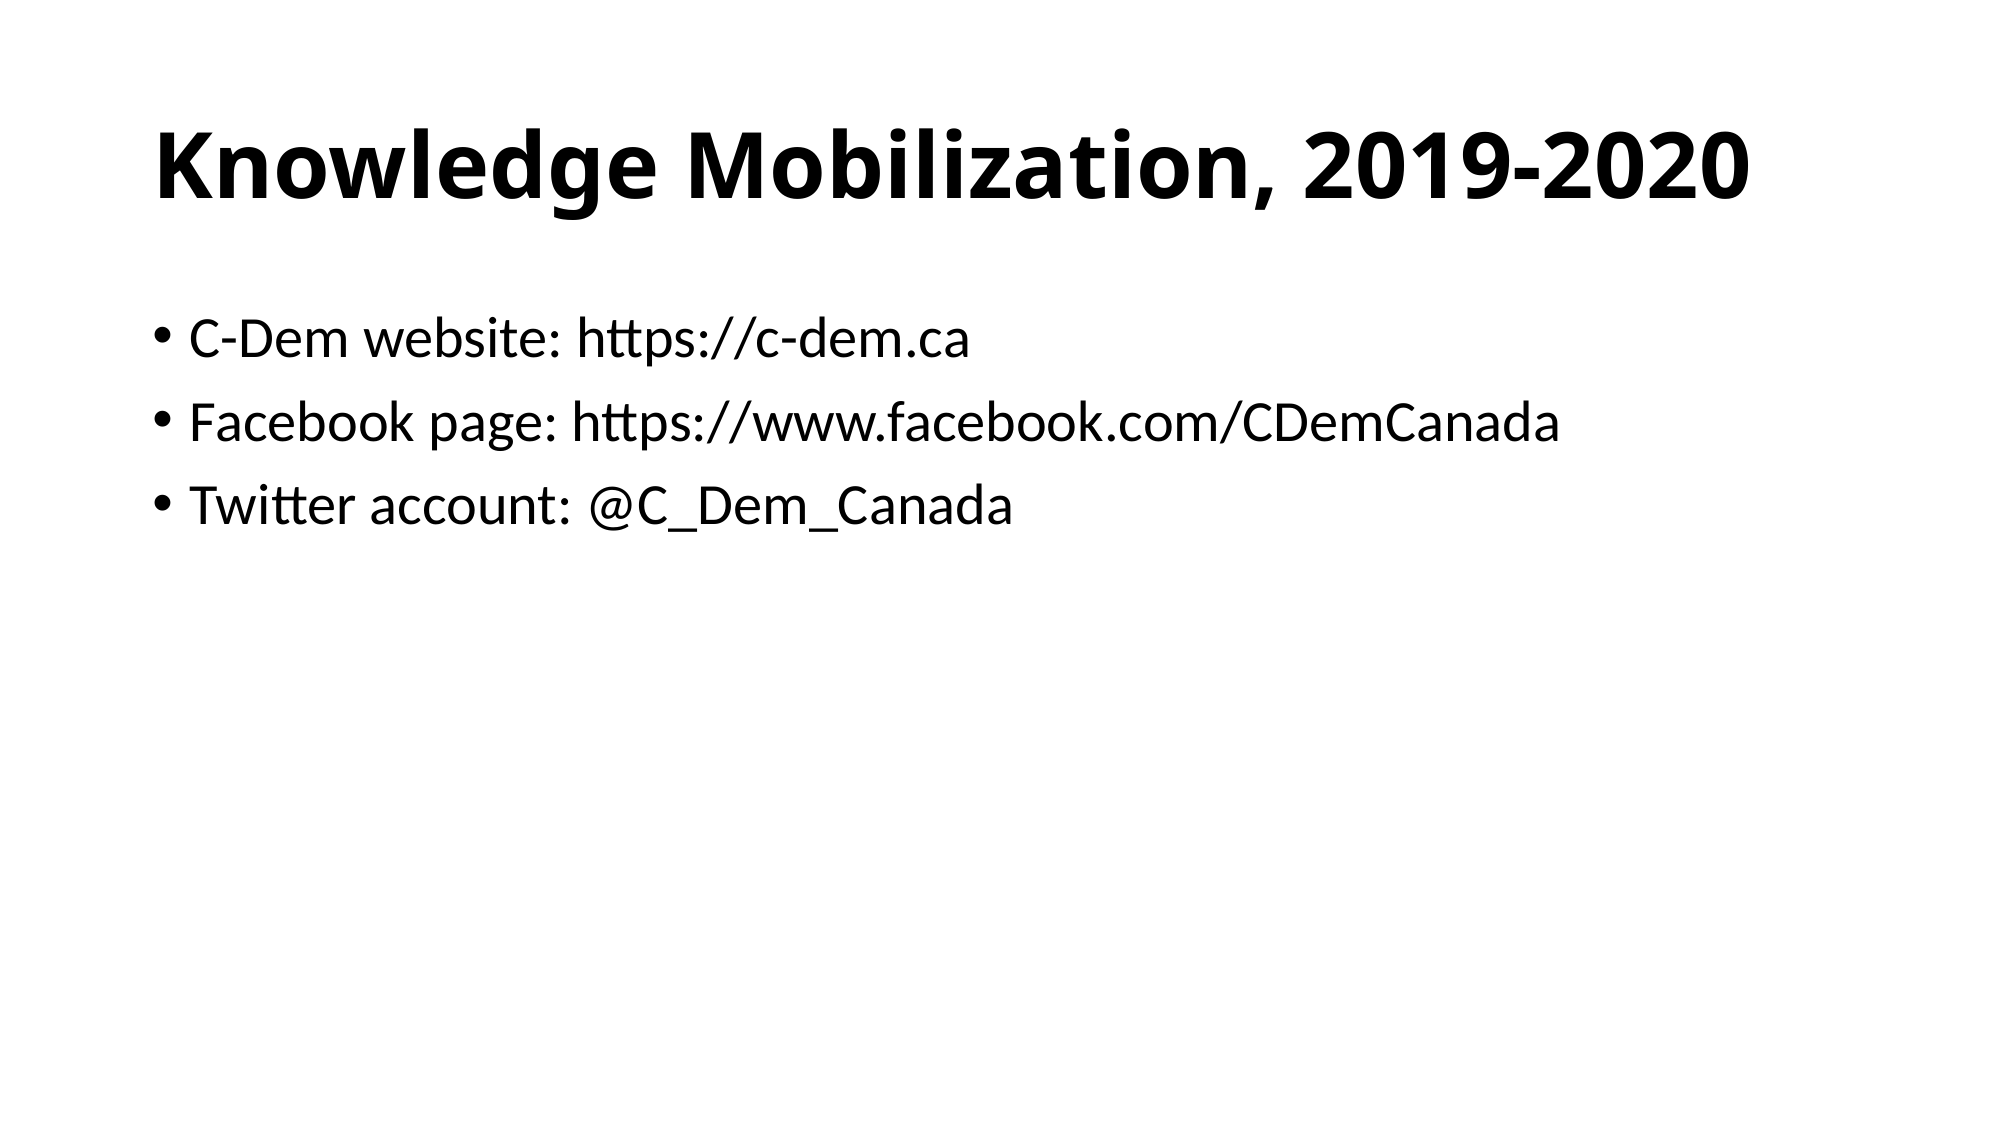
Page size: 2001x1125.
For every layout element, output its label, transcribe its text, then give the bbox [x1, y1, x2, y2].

list C-Dem website: https://c-dem.ca Facebook page: https://www.facebook.com/CDemCanada Twitter account: @C_Dem_Canada [137, 299, 1863, 1014]
title Knowledge Mobilization, 2019-2020 [137, 59, 1863, 278]
